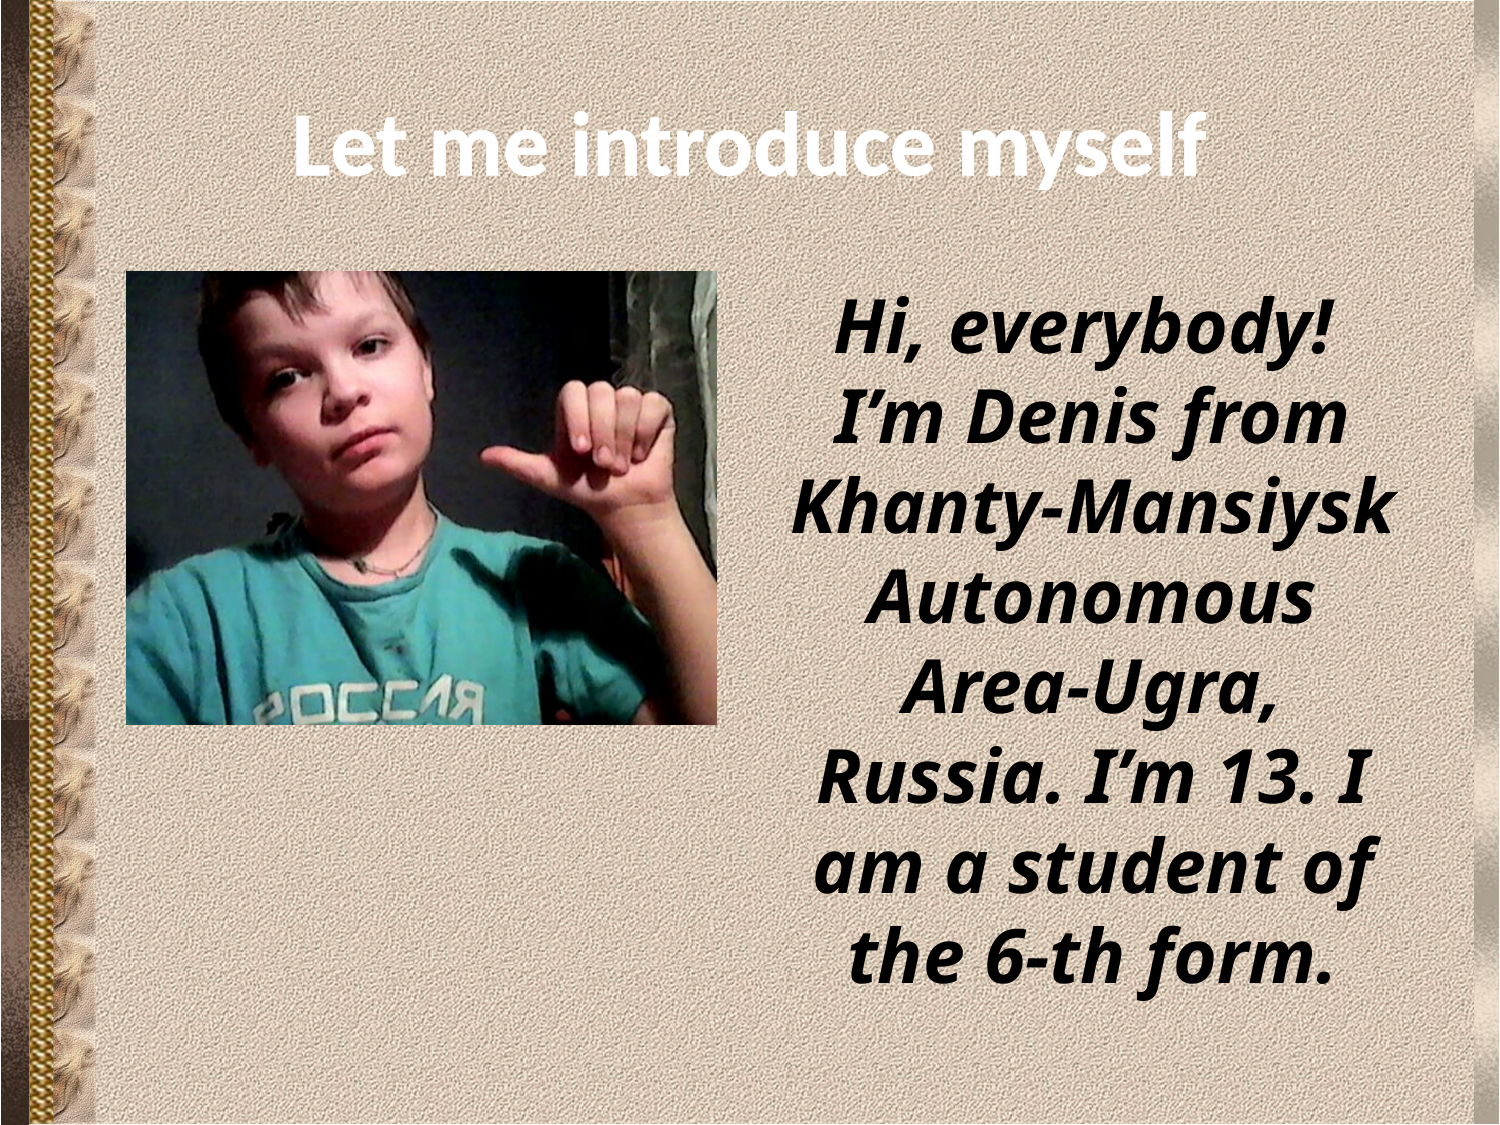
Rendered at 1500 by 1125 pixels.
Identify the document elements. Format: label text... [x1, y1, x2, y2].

title Let me introduce myself [75, 45, 1425, 233]
list Hi, everybody! I’m Denis from Khanty-Mansiysk Autonomous Area-Ugra, Russia. I’m 13. I am a student of the 6-th form. [761, 271, 1425, 1014]
picture [0, 0, 1473, 1125]
